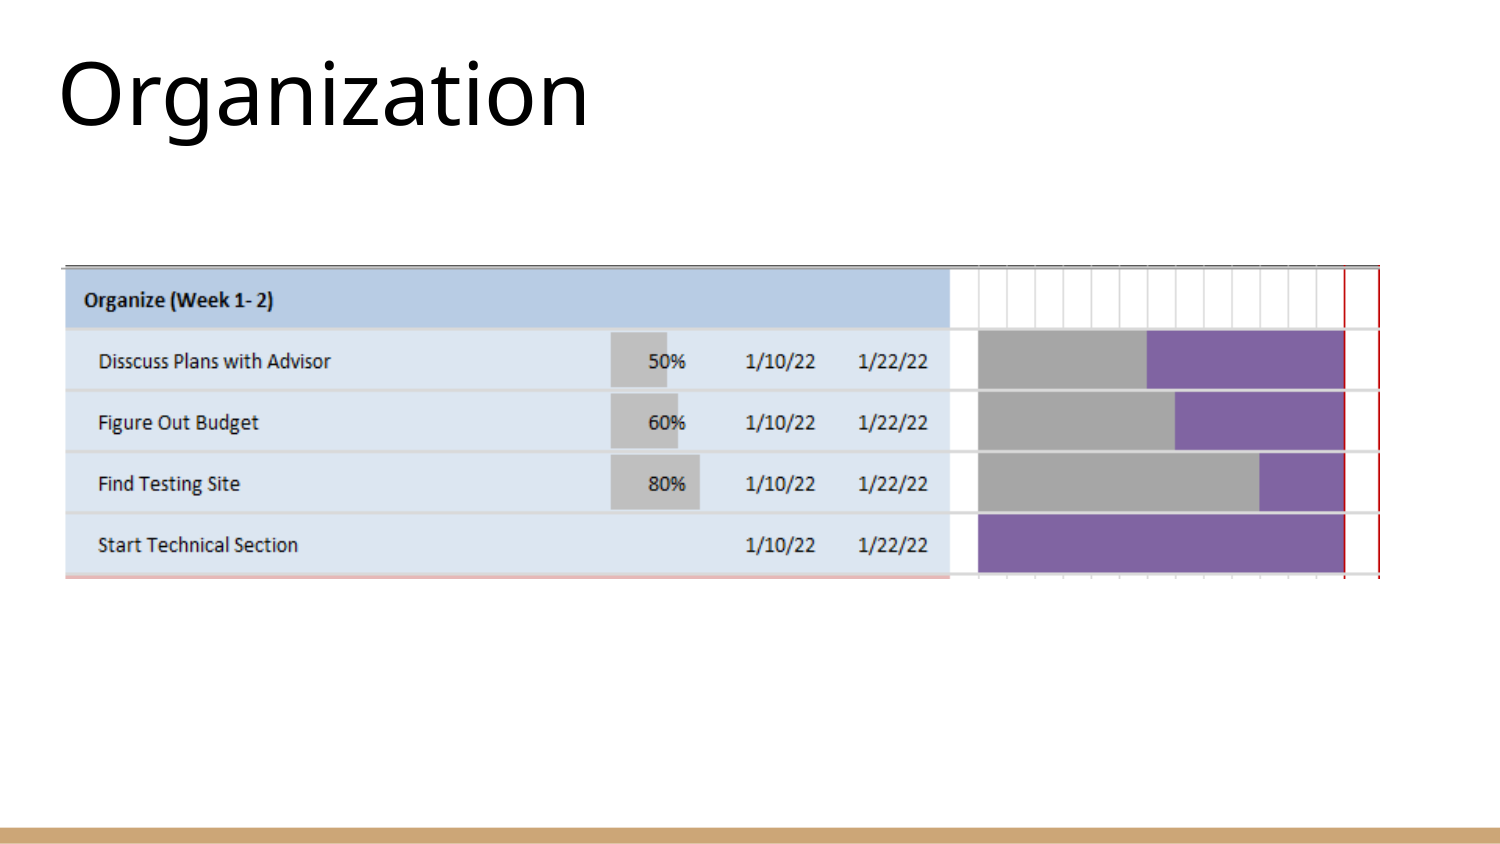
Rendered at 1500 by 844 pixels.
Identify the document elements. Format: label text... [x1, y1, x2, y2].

title Organization [42, 21, 1441, 158]
picture [60, 265, 1381, 579]
